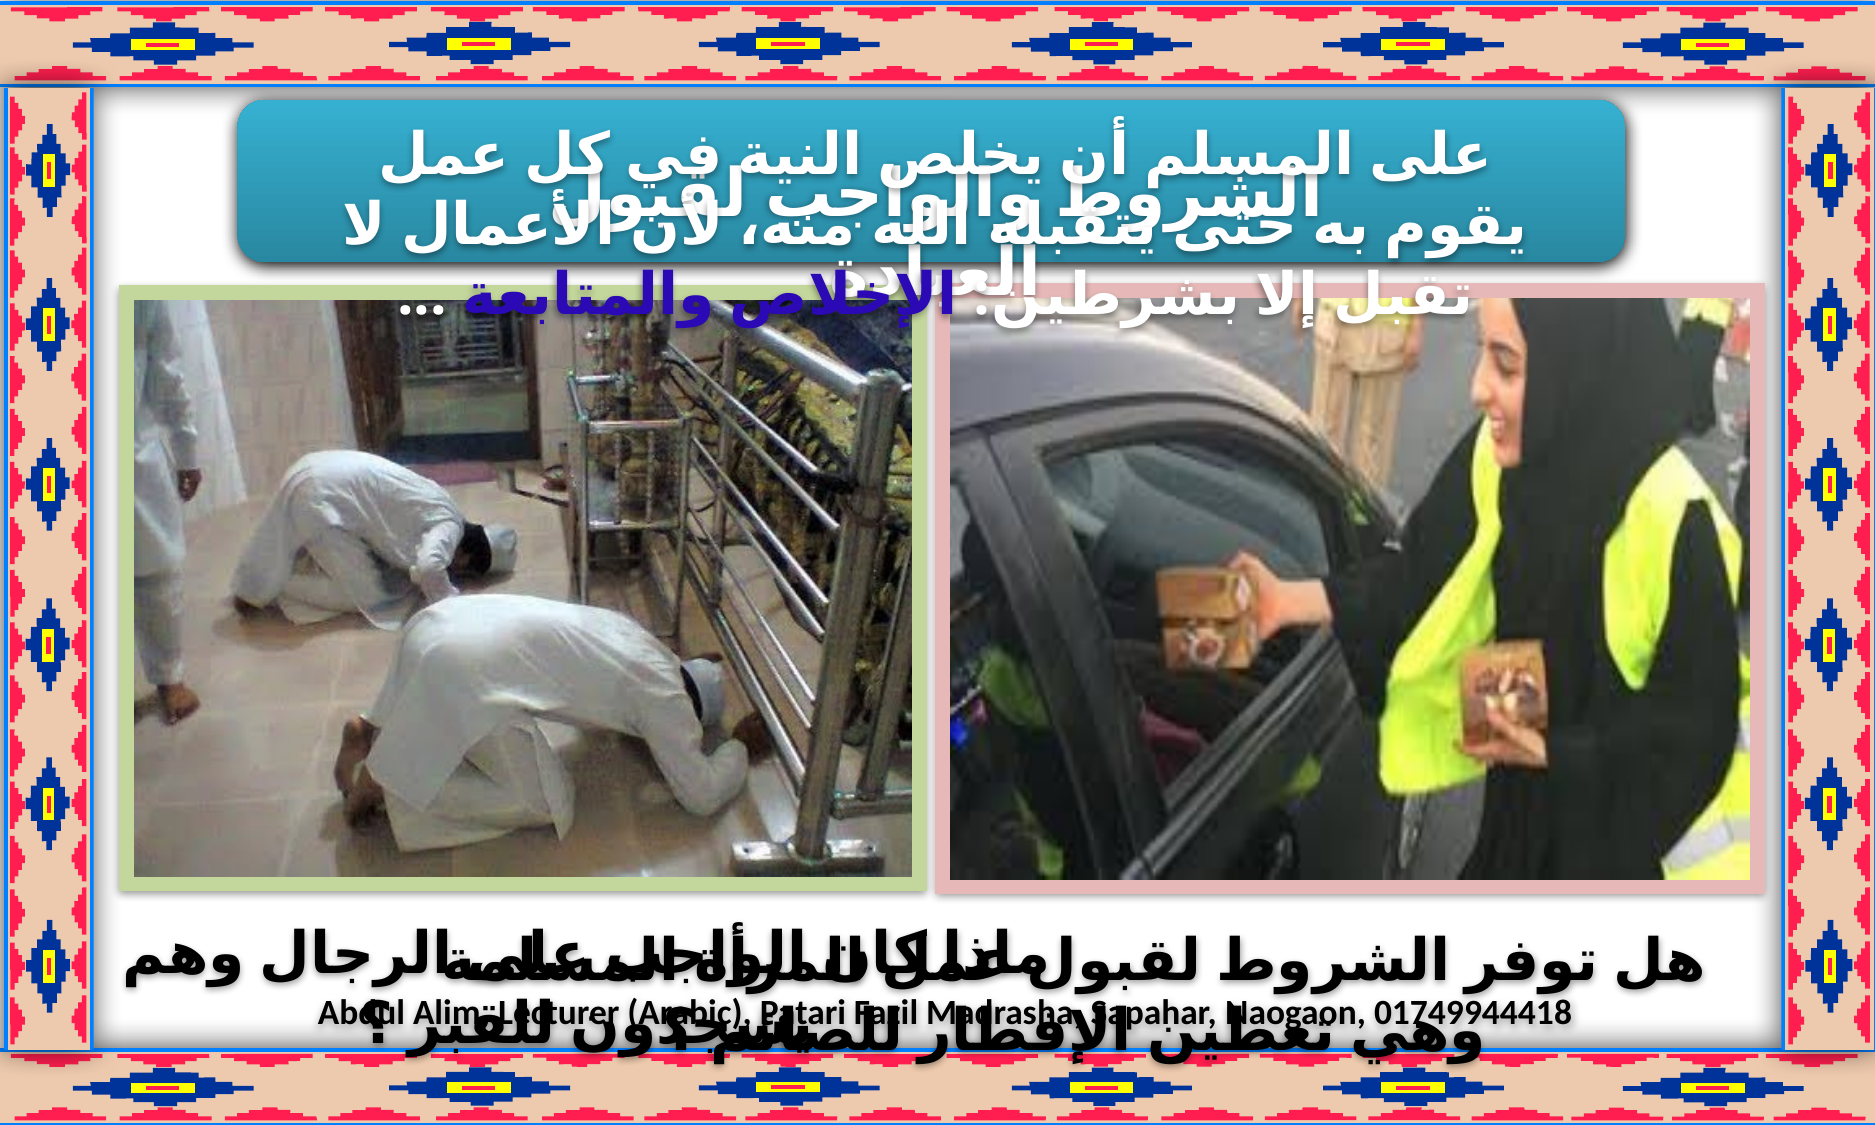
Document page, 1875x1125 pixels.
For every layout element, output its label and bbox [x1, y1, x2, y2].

picture [949, 297, 1751, 881]
picture [133, 299, 913, 877]
text_box [0, 0, 1875, 1125]
